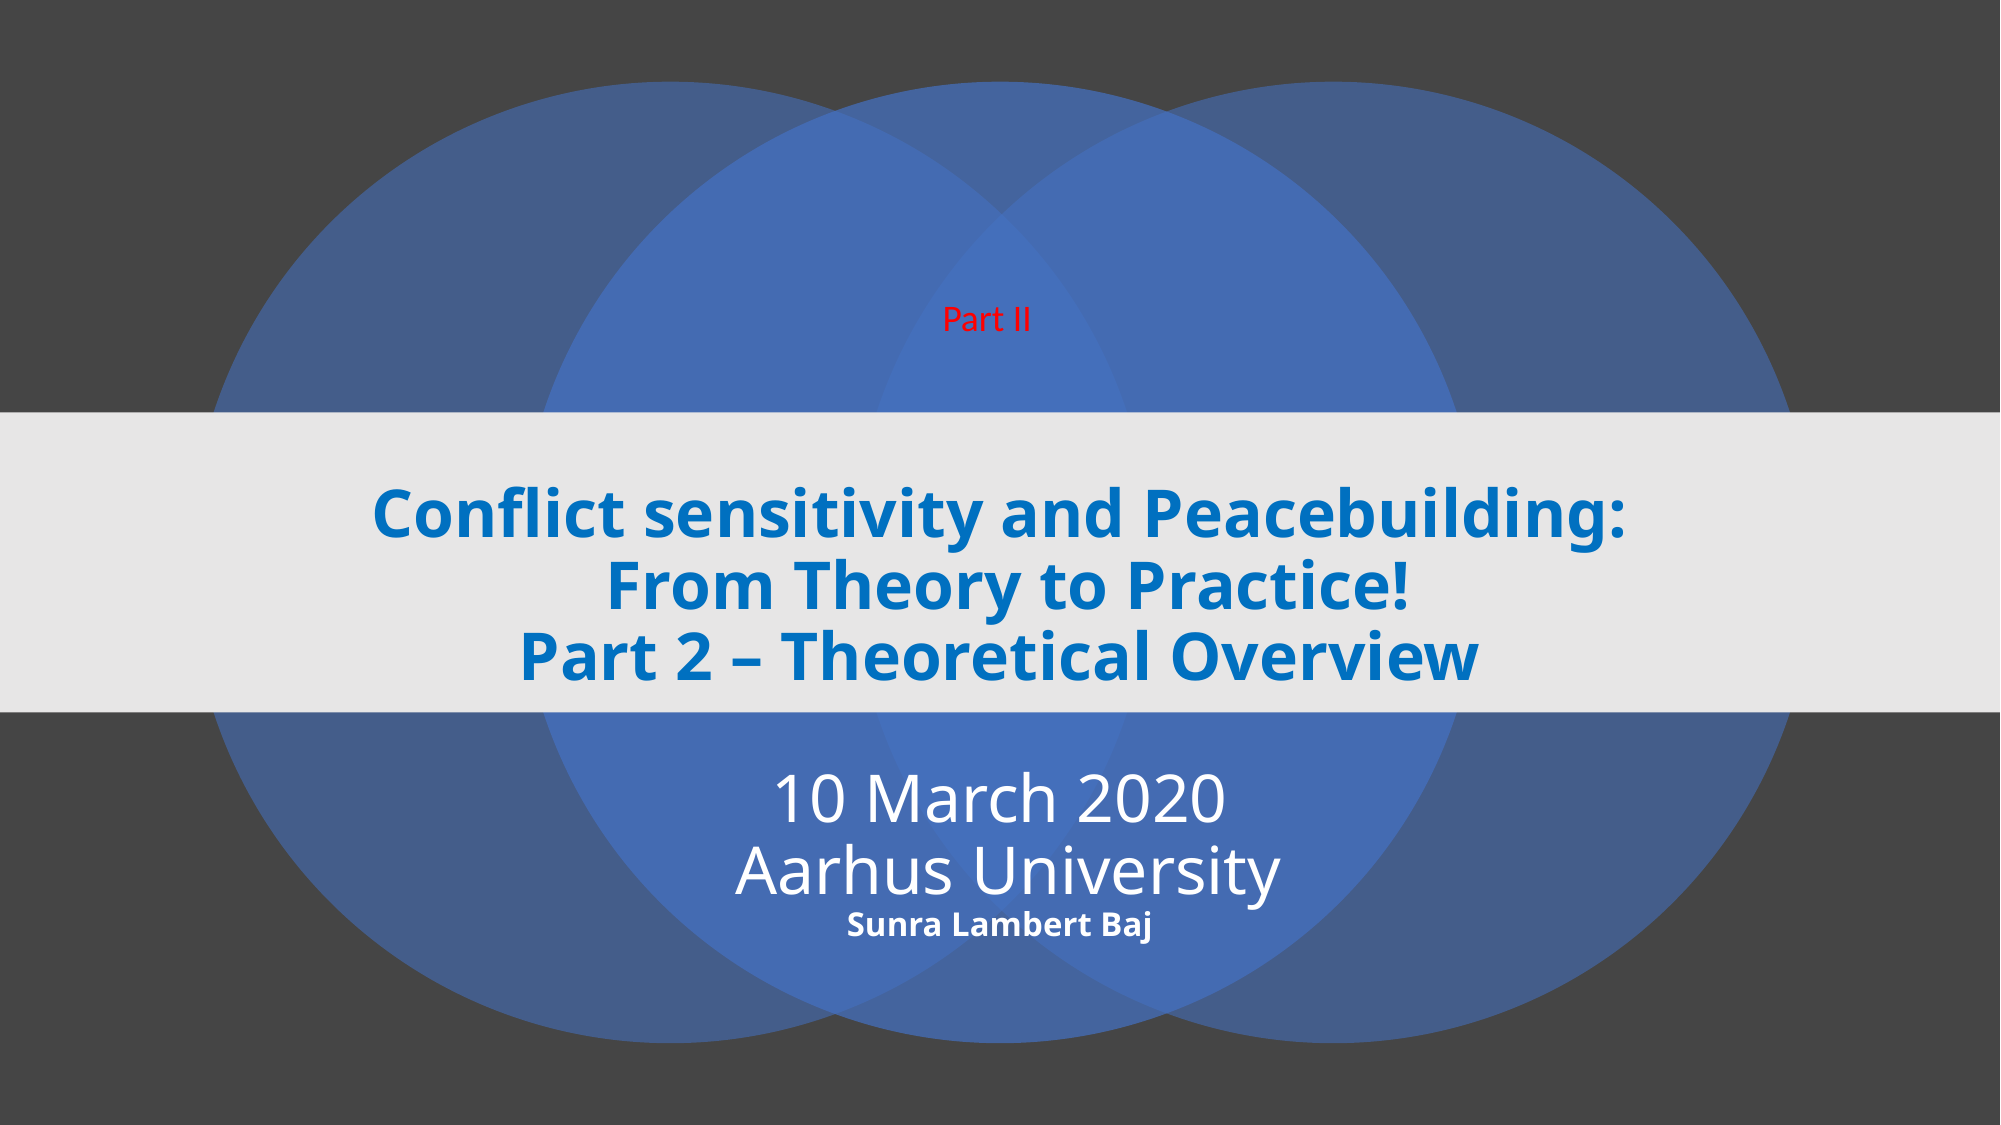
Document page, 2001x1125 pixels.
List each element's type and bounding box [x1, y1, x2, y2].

text_box [0, 411, 189, 713]
text_box [189, 81, 1814, 1044]
text_box [1814, 411, 2000, 713]
